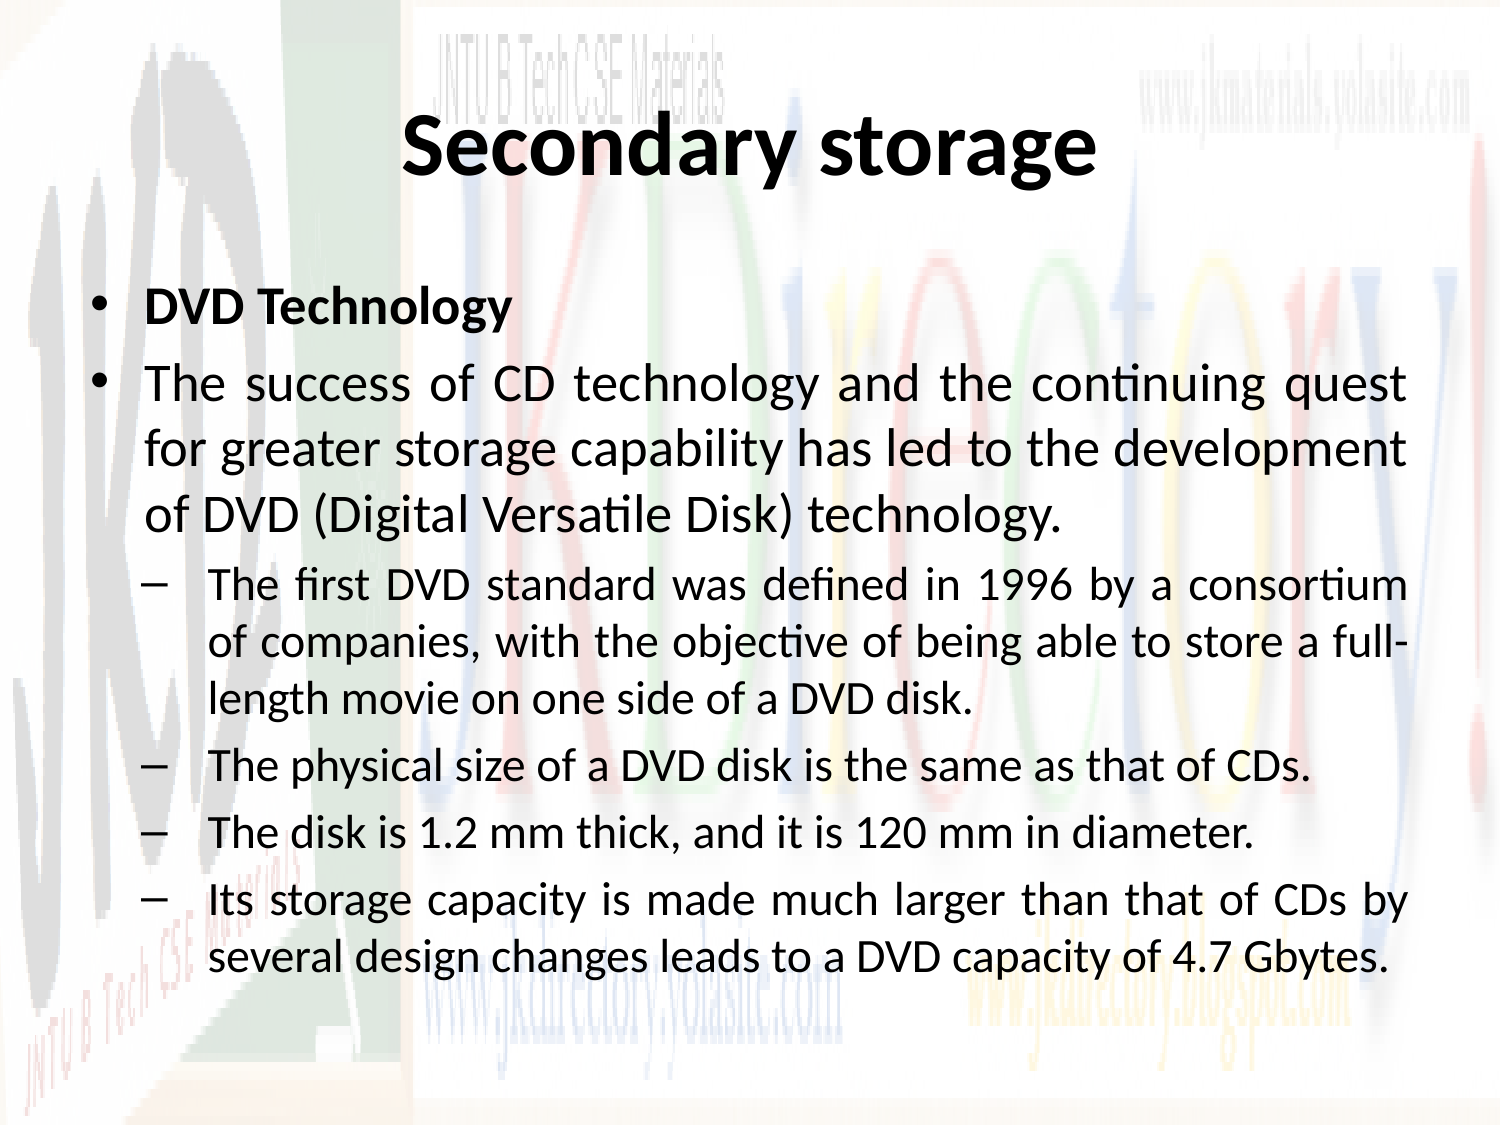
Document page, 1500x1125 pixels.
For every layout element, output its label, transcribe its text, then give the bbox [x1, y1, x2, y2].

title Secondary storage [75, 45, 1425, 233]
list DVD Technology The success of CD technology and the continuing quest for greater storage capability has led to the development of DVD (Digital Versatile Disk) technology. The first DVD standard was defined in 1996 by a consortium of companies, with the objective of being able to store a full-length movie on one side of a DVD disk. The physical size of a DVD disk is the same as that of CDs. The disk is 1.2 mm thick, and it is 120 mm in diameter. Its storage capacity is made much larger than that of CDs by several design changes leads to a DVD capacity of 4.7 Gbytes. [75, 262, 1425, 1005]
